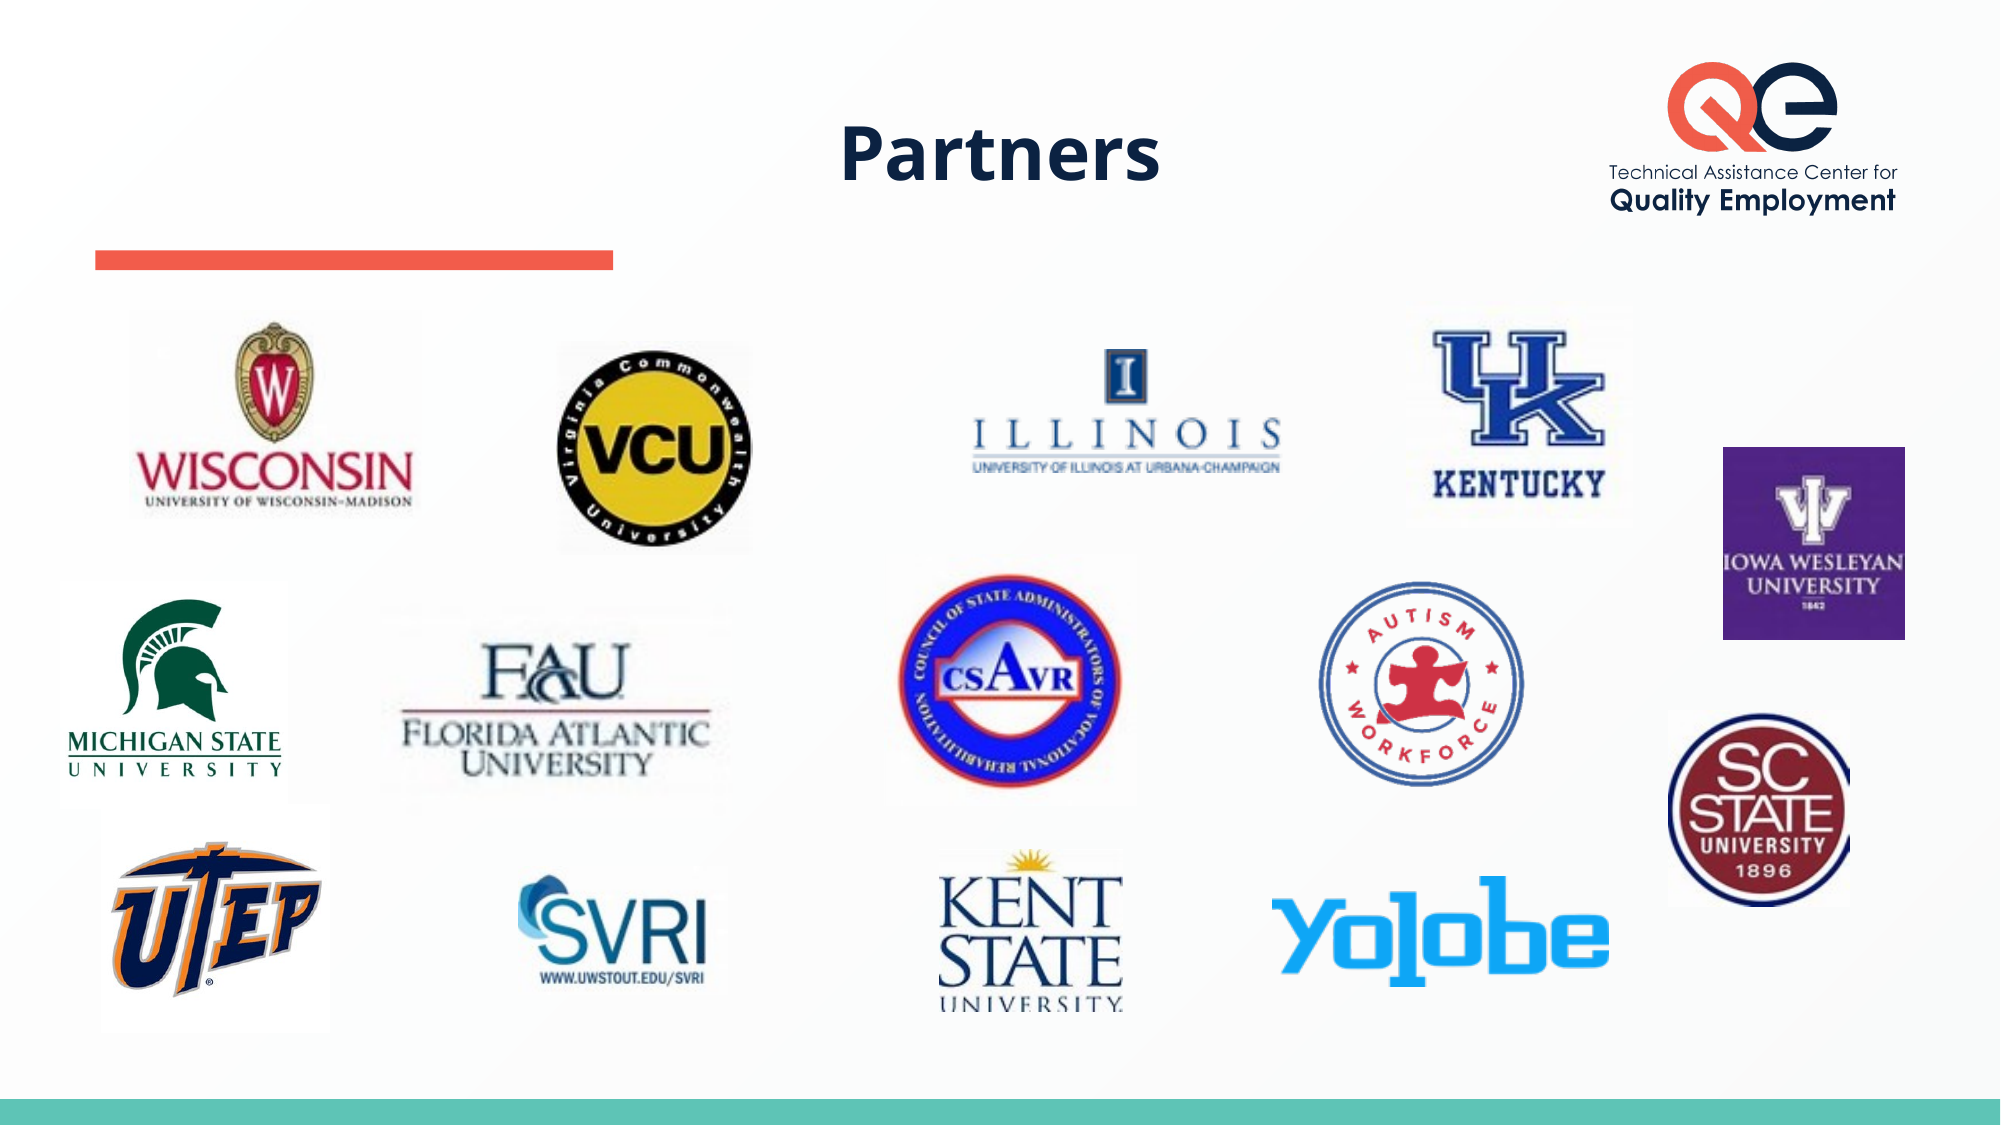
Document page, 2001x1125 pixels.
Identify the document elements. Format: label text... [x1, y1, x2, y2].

picture [555, 341, 754, 555]
picture [1318, 580, 1526, 788]
picture [883, 553, 1137, 807]
picture [1505, 931, 1530, 965]
picture [60, 580, 330, 1033]
picture [1406, 301, 1633, 529]
picture [1722, 447, 1906, 640]
picture [1667, 710, 1850, 907]
picture [128, 310, 422, 520]
picture [1272, 876, 1610, 987]
title Partners [95, 96, 1905, 238]
picture [380, 603, 733, 818]
picture [517, 866, 729, 996]
picture [940, 348, 1317, 473]
picture [938, 849, 1124, 1013]
picture [1583, 62, 1923, 225]
